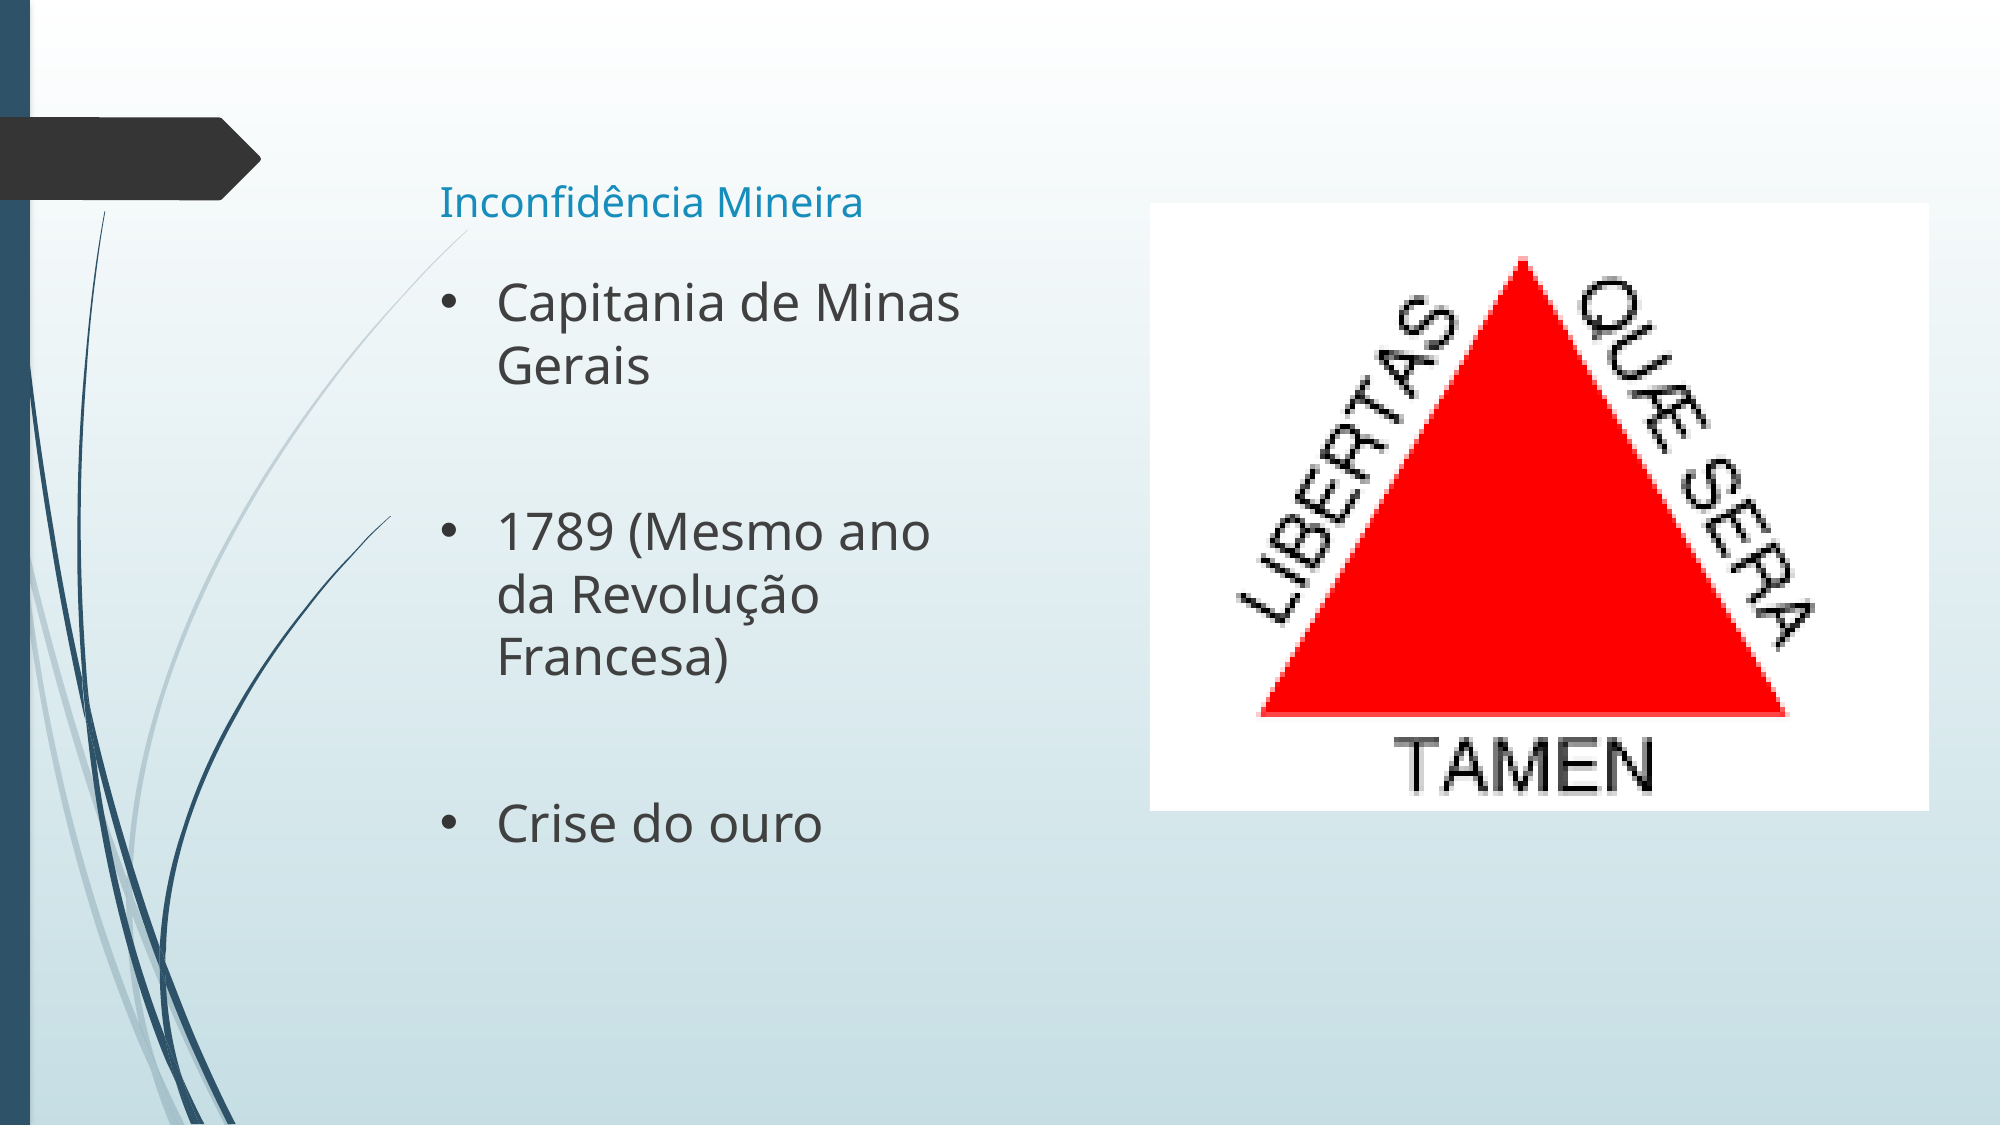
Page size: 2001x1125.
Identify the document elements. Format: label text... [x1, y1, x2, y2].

title Inconfidência Mineira [424, 73, 1000, 234]
list Capitania de Minas Gerais 1789 (Mesmo ano da Revolução Francesa) Crise do ouro [424, 262, 1000, 962]
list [1149, 203, 1930, 811]
